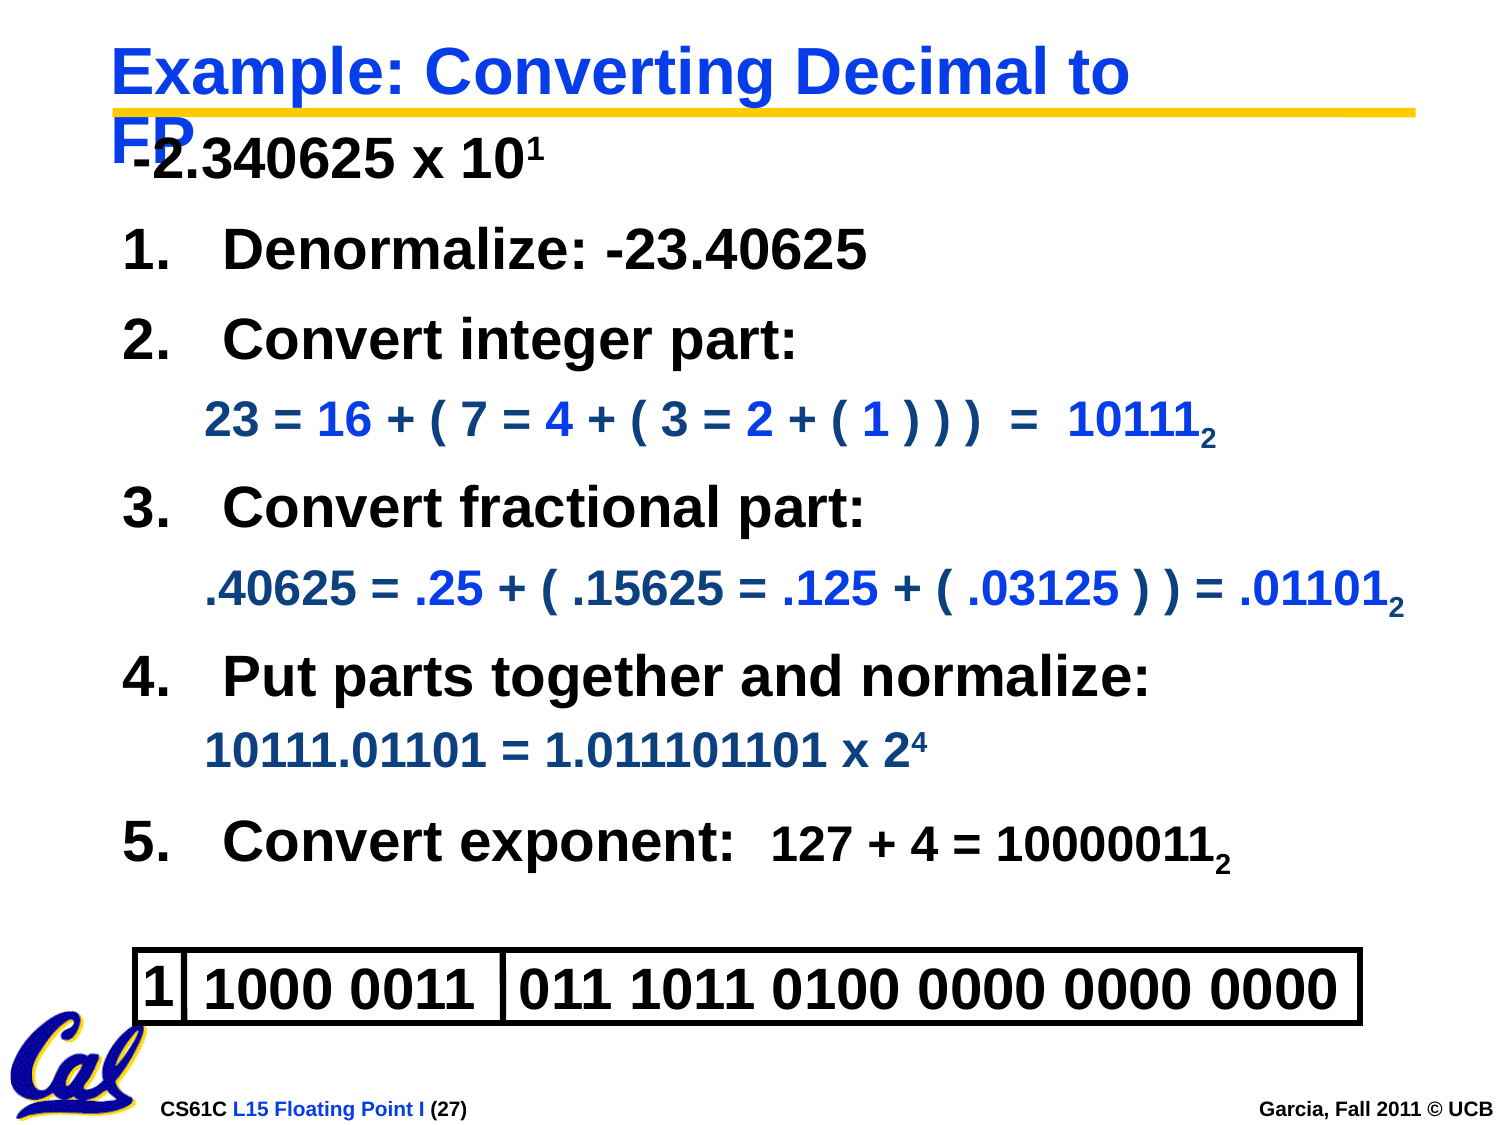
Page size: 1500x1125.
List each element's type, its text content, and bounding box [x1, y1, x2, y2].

picture [10, 1011, 150, 1121]
text_box -2.340625 x 101 [118, 112, 560, 198]
title Example: Converting Decimal to FP [99, 34, 1247, 113]
list Denormalize: -23.40625 Convert integer part: 23 = 16 + ( 7 = 4 + ( 3 = 2 + ( 1 ) ) ) = 101112 Convert fractional part: .40625 = .25 + ( .15625 = .125 + ( .03125 ) ) = .011012 Put parts together and normalize: 10111.01101 = 1.011101101 x 24 Convert exponent: 127 + 4 = 100000112 [111, 222, 1463, 978]
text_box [127, 940, 1361, 1030]
